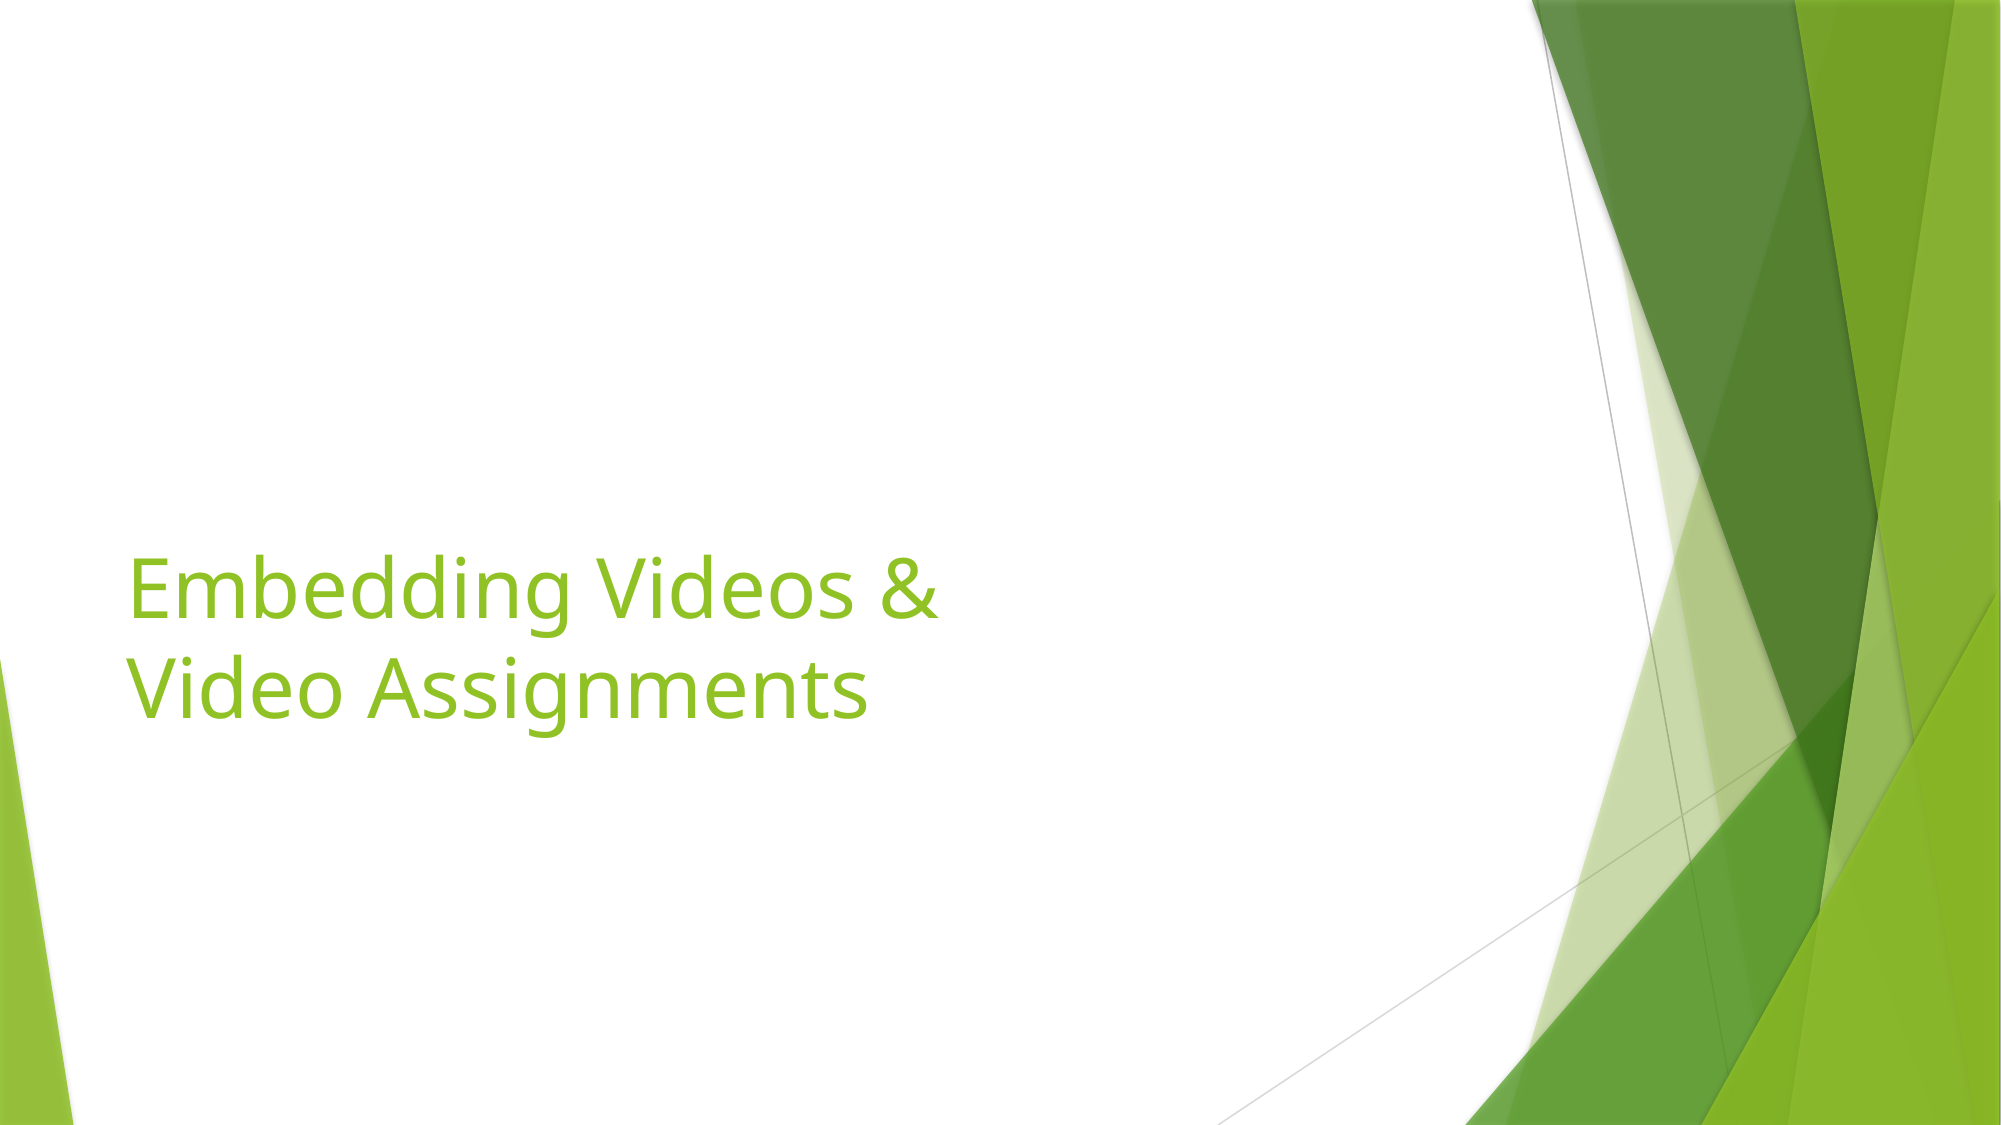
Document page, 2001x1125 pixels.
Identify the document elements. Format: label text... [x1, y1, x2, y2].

title Embedding Videos & Video Assignments [111, 443, 1522, 743]
